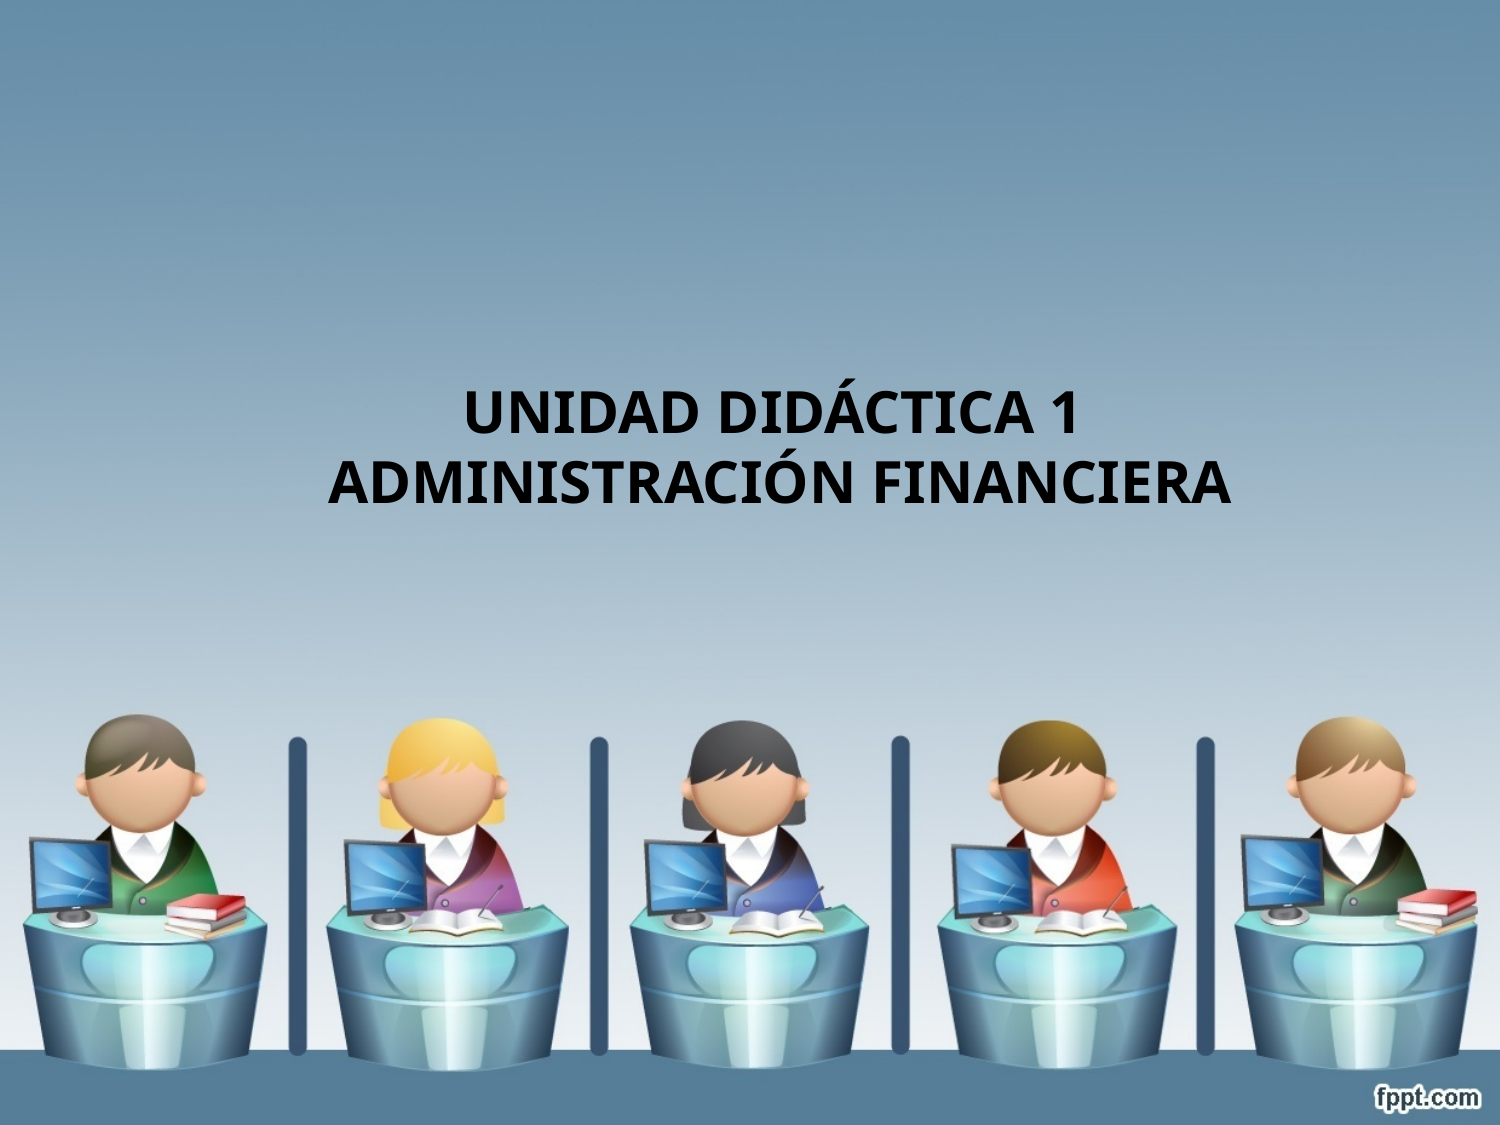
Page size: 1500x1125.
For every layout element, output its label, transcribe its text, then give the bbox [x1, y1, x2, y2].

picture [0, 0, 1500, 1125]
text_box Unidad Didáctica 1 Administración Financiera [105, 351, 1456, 539]
